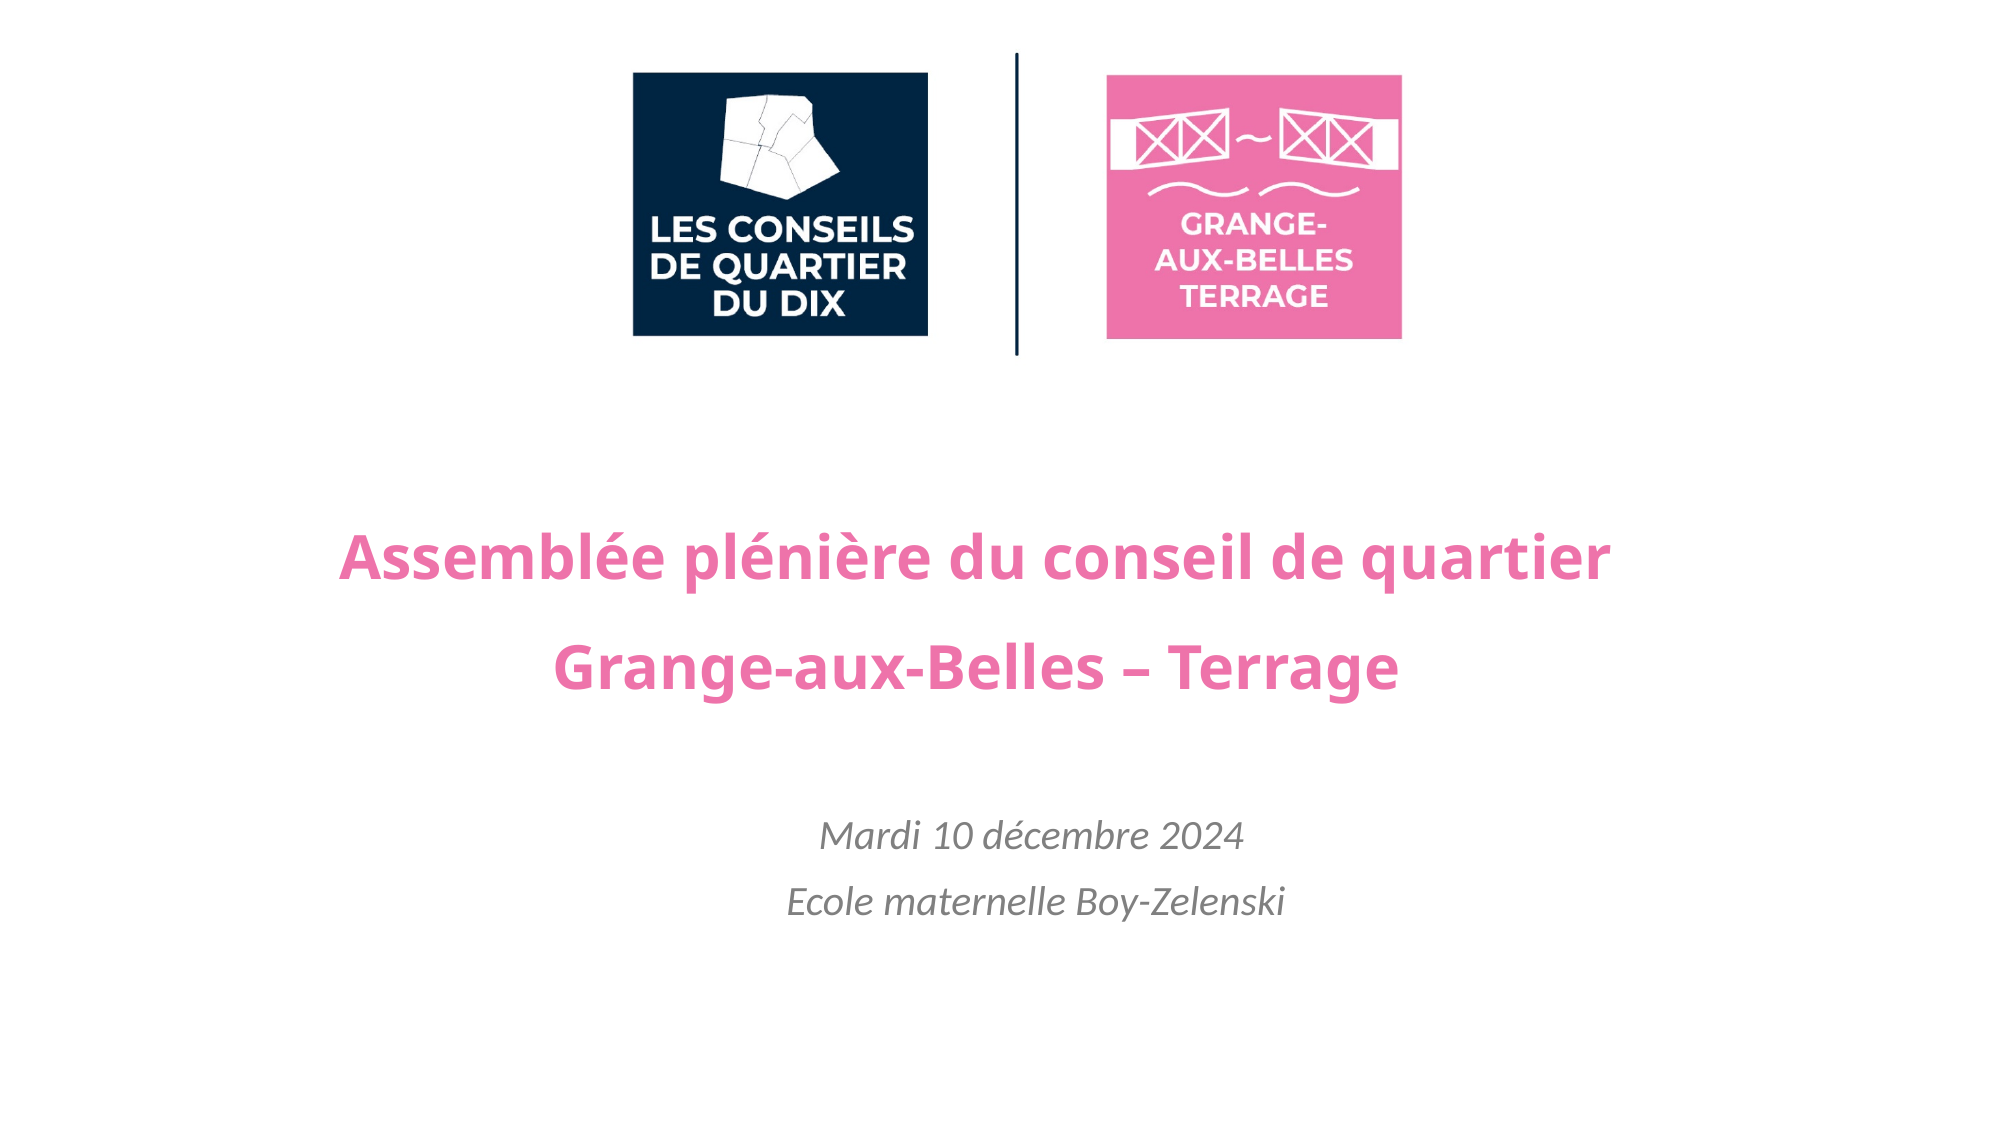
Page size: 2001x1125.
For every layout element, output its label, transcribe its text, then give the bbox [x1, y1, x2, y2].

picture [610, 42, 1424, 368]
title Assemblée plénière du conseil de quartier Grange-aux-Belles – Terrage [49, 479, 1904, 702]
subtitle Mardi 10 décembre 2024 Ecole maternelle Boy-Zelenski [622, 813, 1413, 926]
